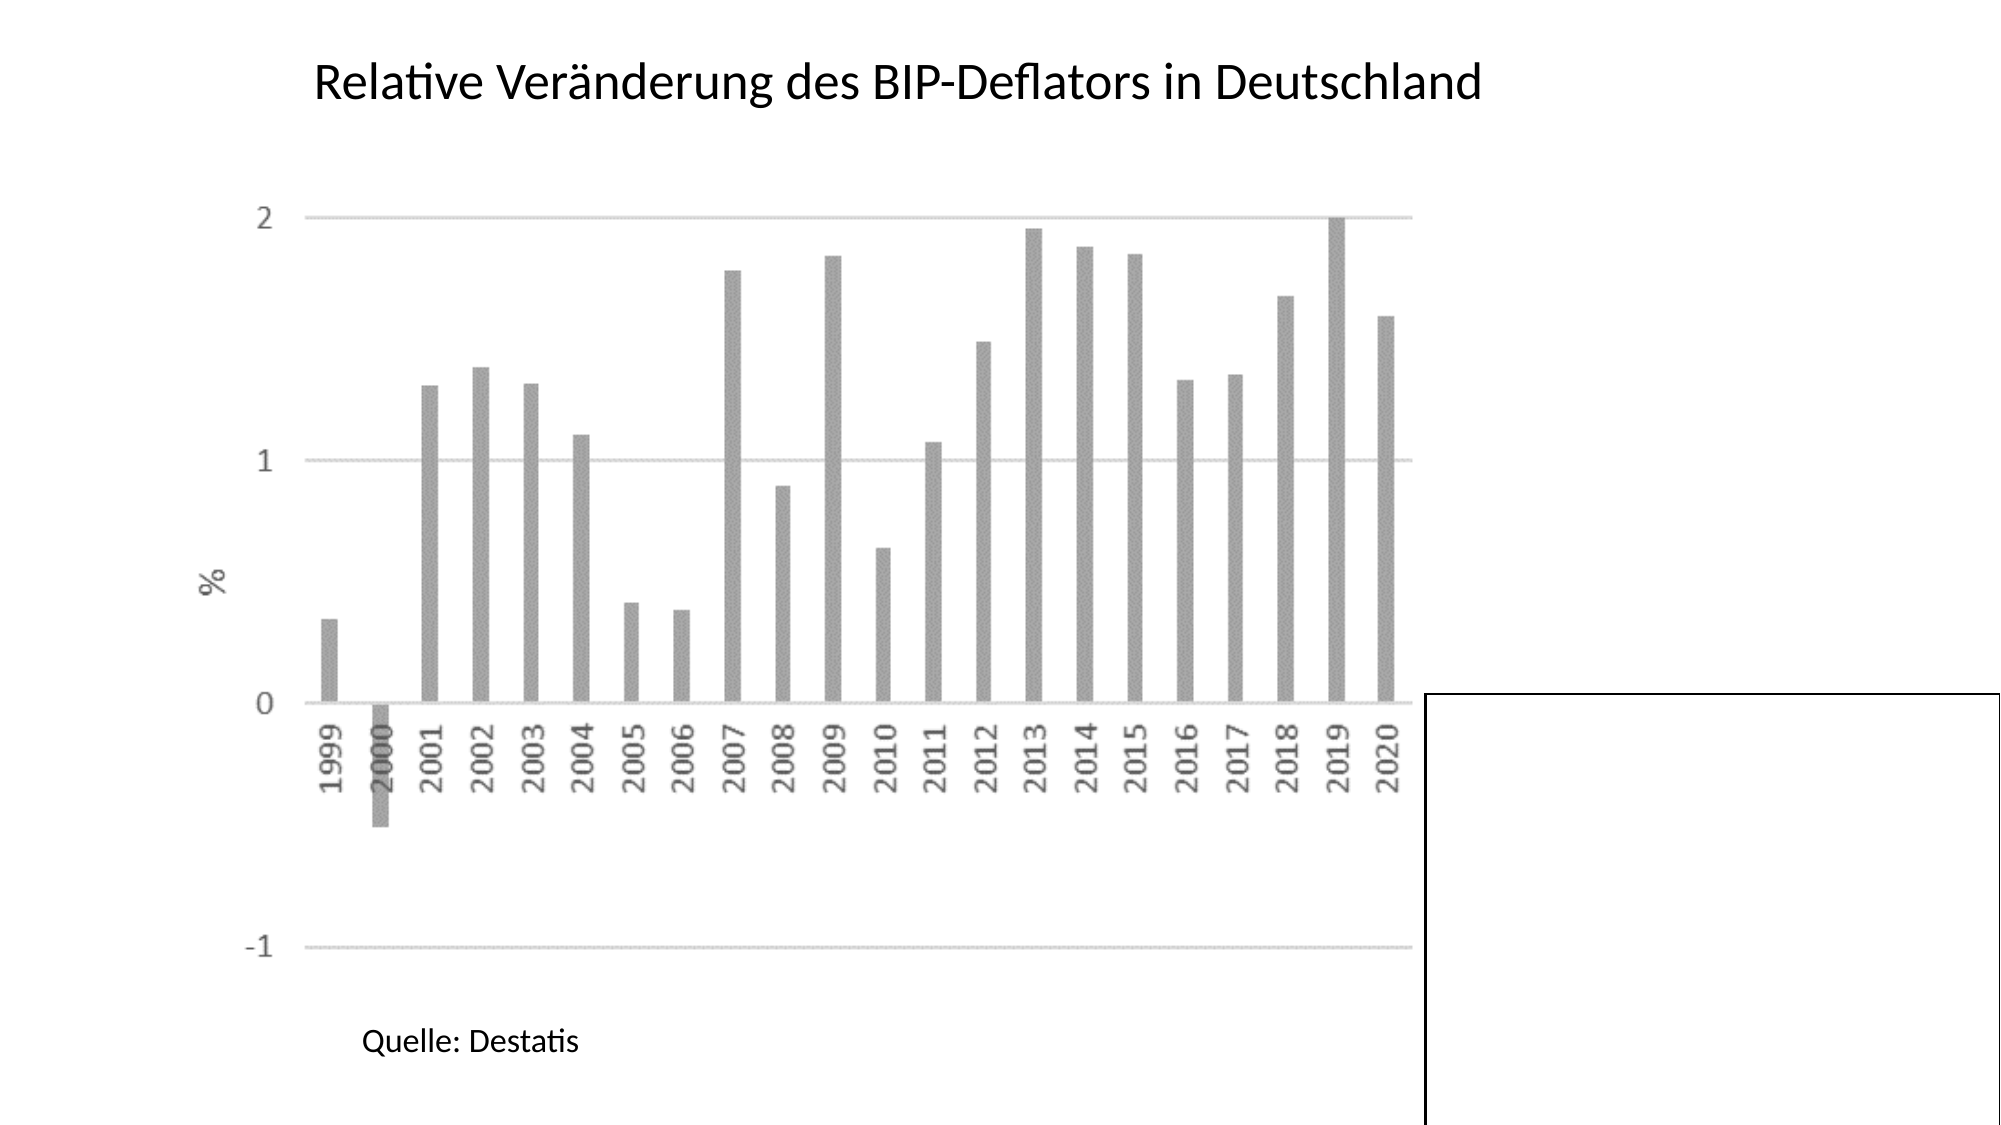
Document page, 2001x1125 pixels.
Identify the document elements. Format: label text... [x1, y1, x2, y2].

text_box Relative Veränderung des BIP-Deflators in Deutschland [262, 17, 1536, 140]
picture [141, 176, 1453, 990]
text_box [1424, 693, 2000, 1125]
text_box Quelle: Destatis [347, 1011, 594, 1067]
